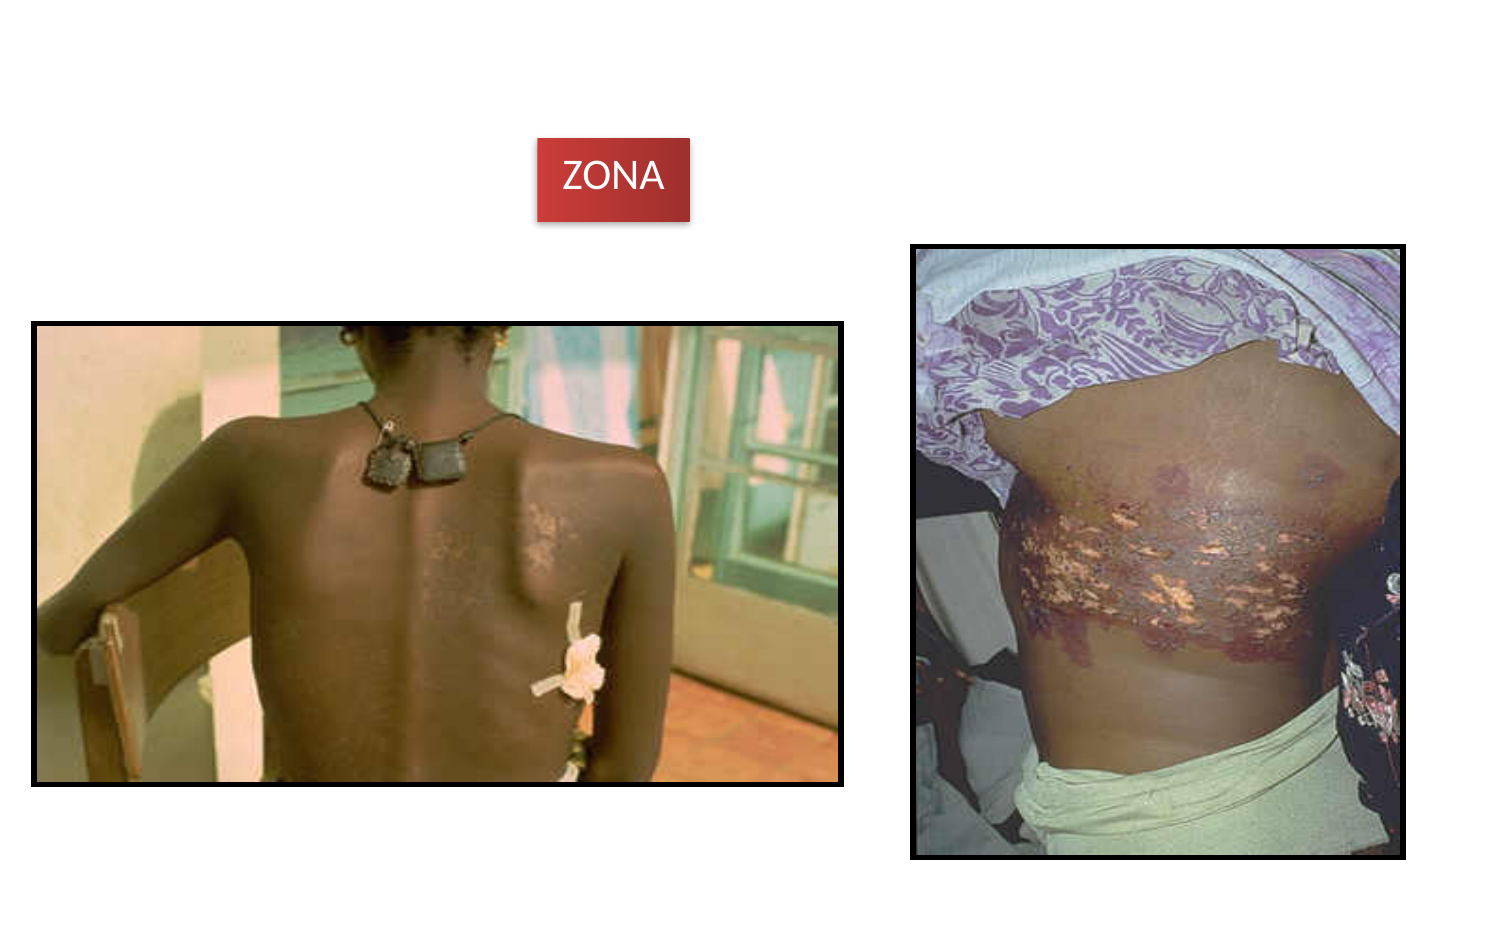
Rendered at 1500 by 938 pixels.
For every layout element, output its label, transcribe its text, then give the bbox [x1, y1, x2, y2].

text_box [916, 249, 1401, 855]
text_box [37, 326, 838, 782]
text_box ZONA [537, 138, 690, 222]
